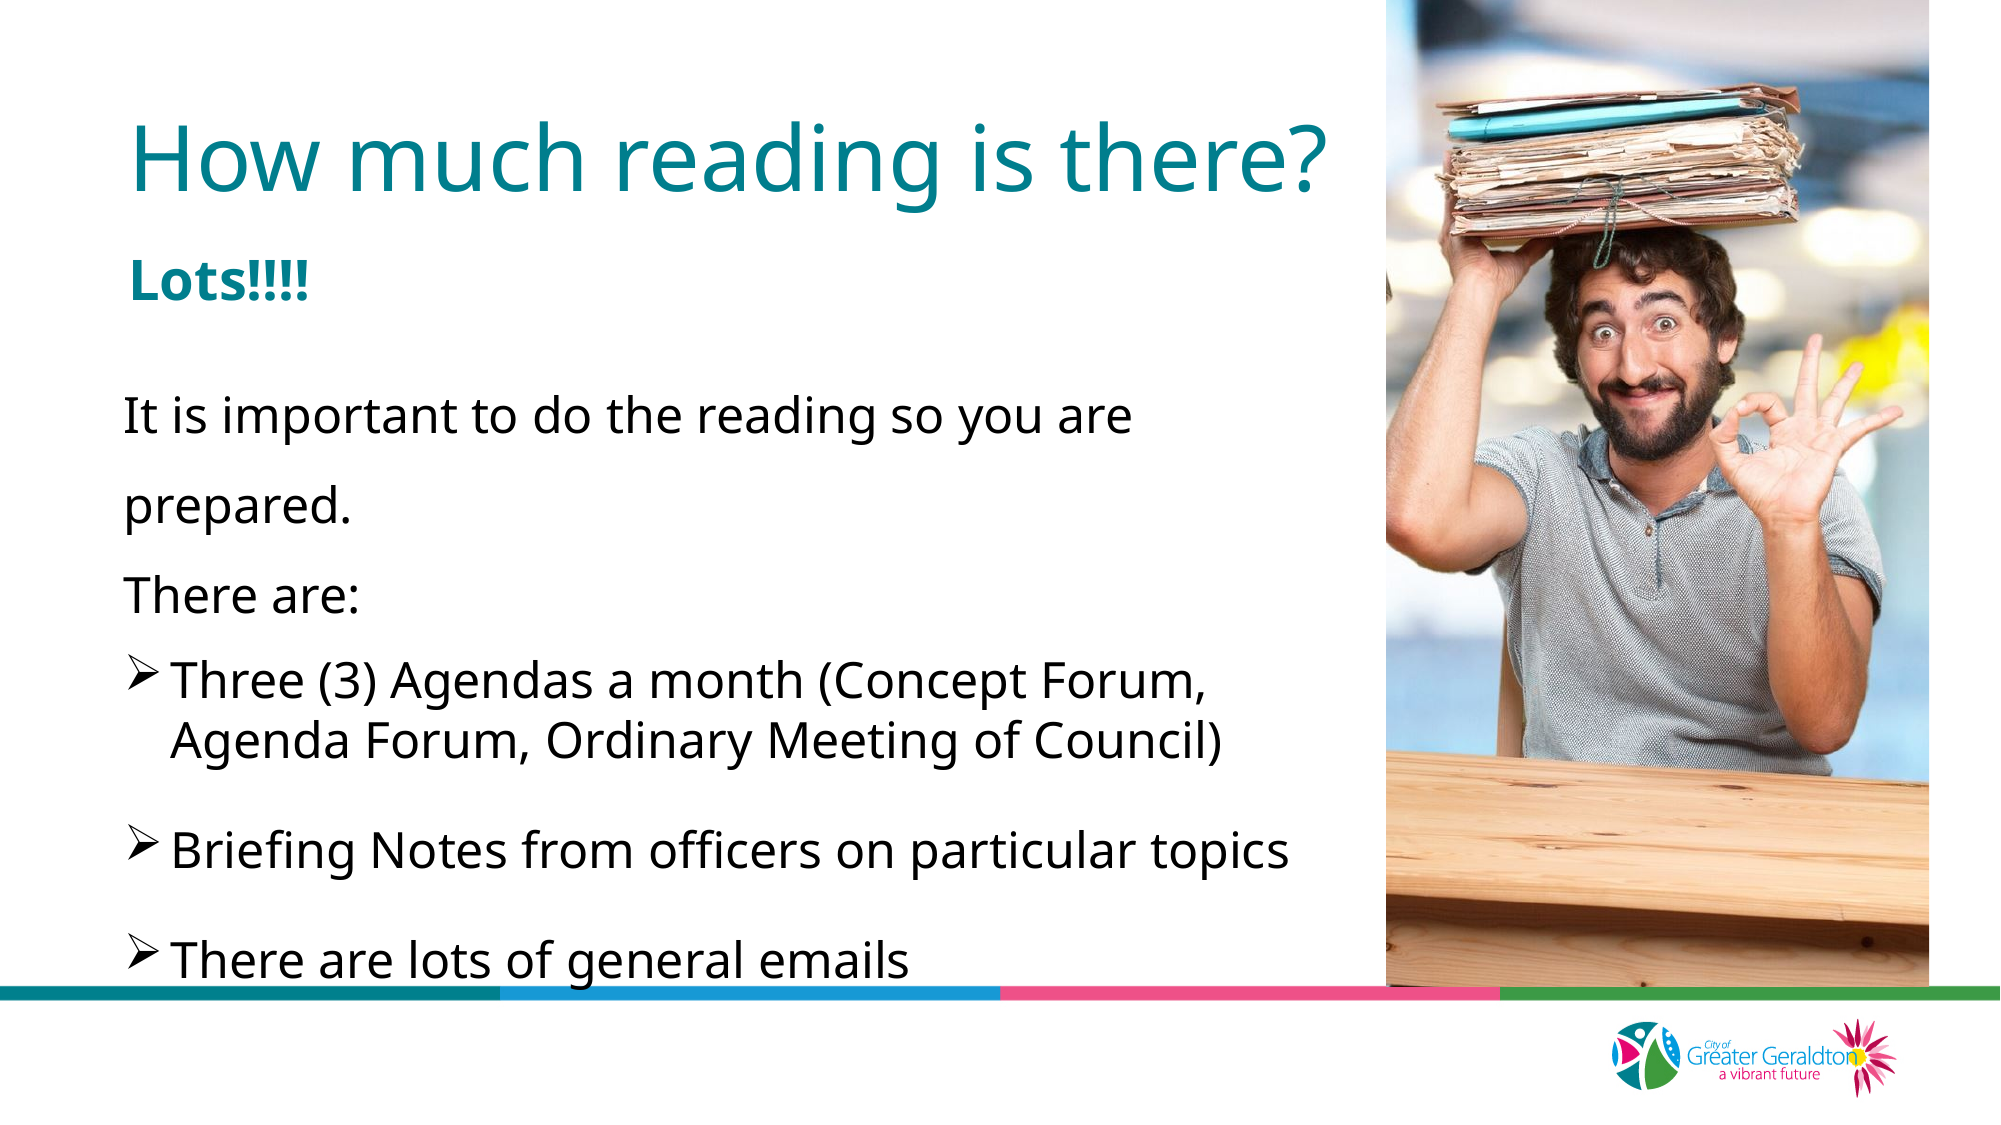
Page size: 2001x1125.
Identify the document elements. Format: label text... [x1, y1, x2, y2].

picture [0, 0, 2001, 1125]
title How much reading is there? [113, 66, 1385, 219]
subtitle Lots!!!! [113, 244, 1385, 321]
text_box It is important to do the reading so you are prepared. There are: Three (3) Agendas a month (Concept Forum, Agenda Forum, Ordinary Meeting of Council) Briefing Notes from officers on particular topics There are lots of general emails [109, 345, 1340, 996]
